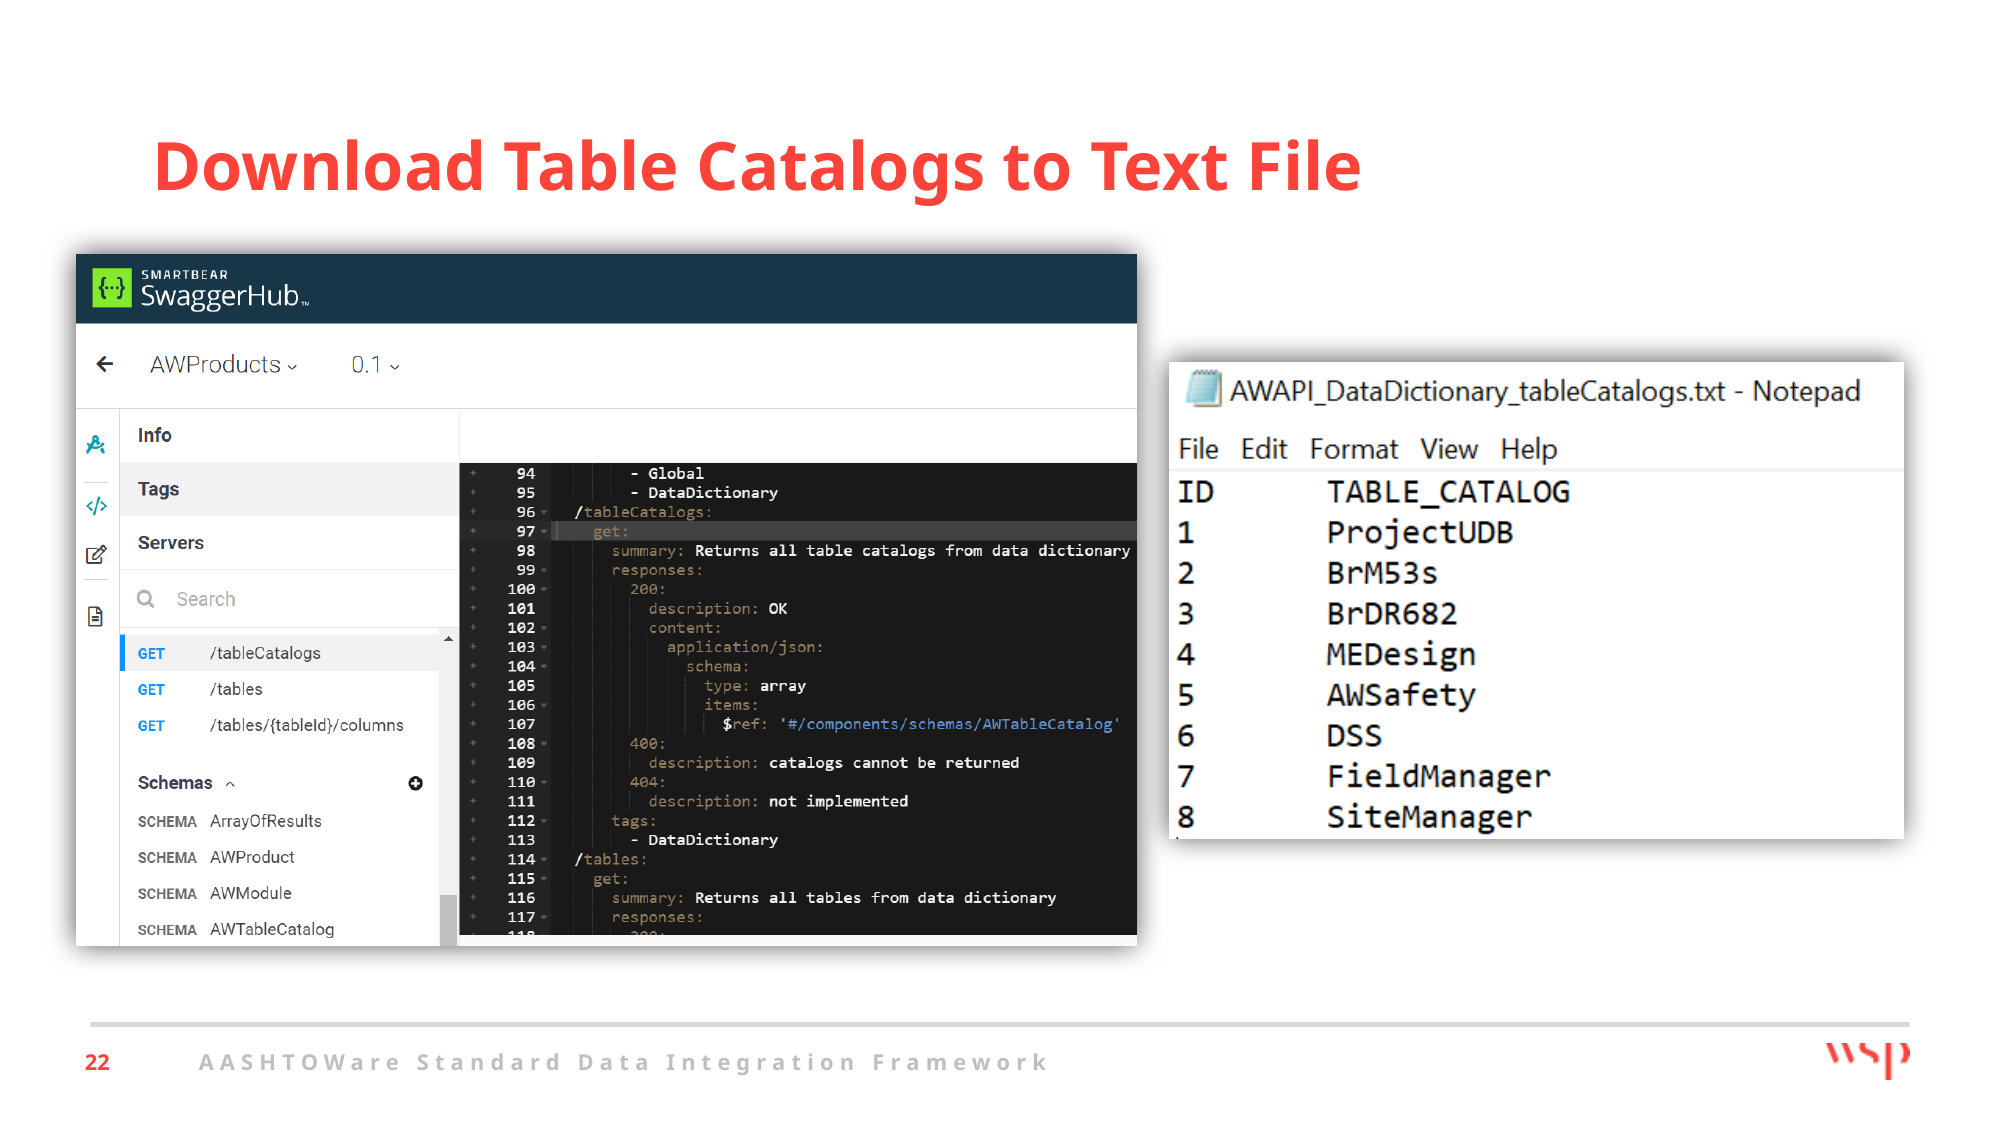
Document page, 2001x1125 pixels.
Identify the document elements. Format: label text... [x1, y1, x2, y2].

picture [1826, 1043, 1910, 1080]
picture [1169, 362, 1904, 839]
title Download Table Catalogs to Text File [137, 59, 1863, 278]
picture [76, 254, 1137, 946]
